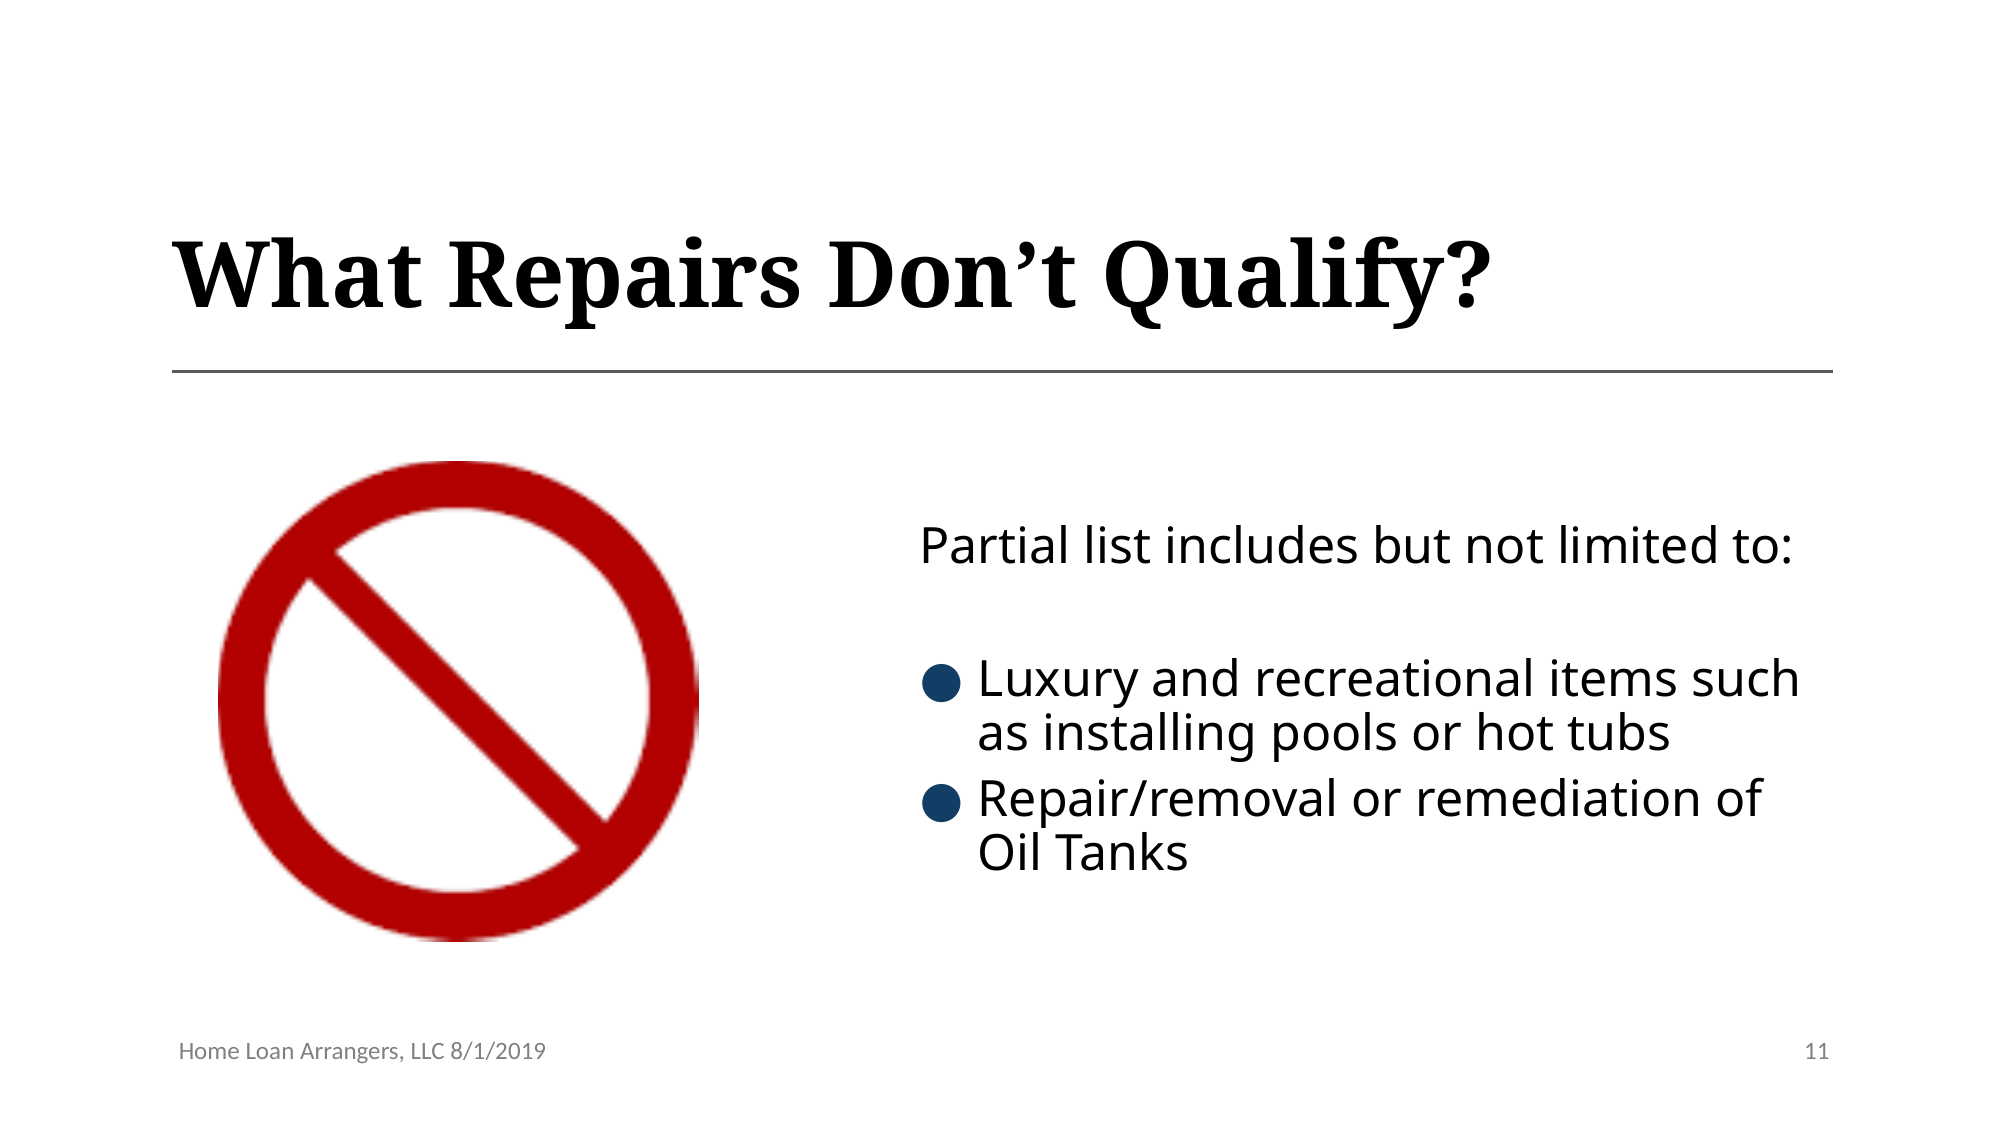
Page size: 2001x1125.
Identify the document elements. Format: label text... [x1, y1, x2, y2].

list Partial list includes but not limited to: Luxury and recreational items such as installing pools or hot tubs Repair/removal or remediation of Oil Tanks [812, 440, 1844, 968]
slide_number 11 [1694, 1020, 1845, 1080]
title What Repairs Don’t Qualify? [157, 160, 1895, 335]
footer Home Loan Arrangers, LLC 8/1/2019 [163, 1020, 839, 1080]
picture [218, 461, 699, 942]
